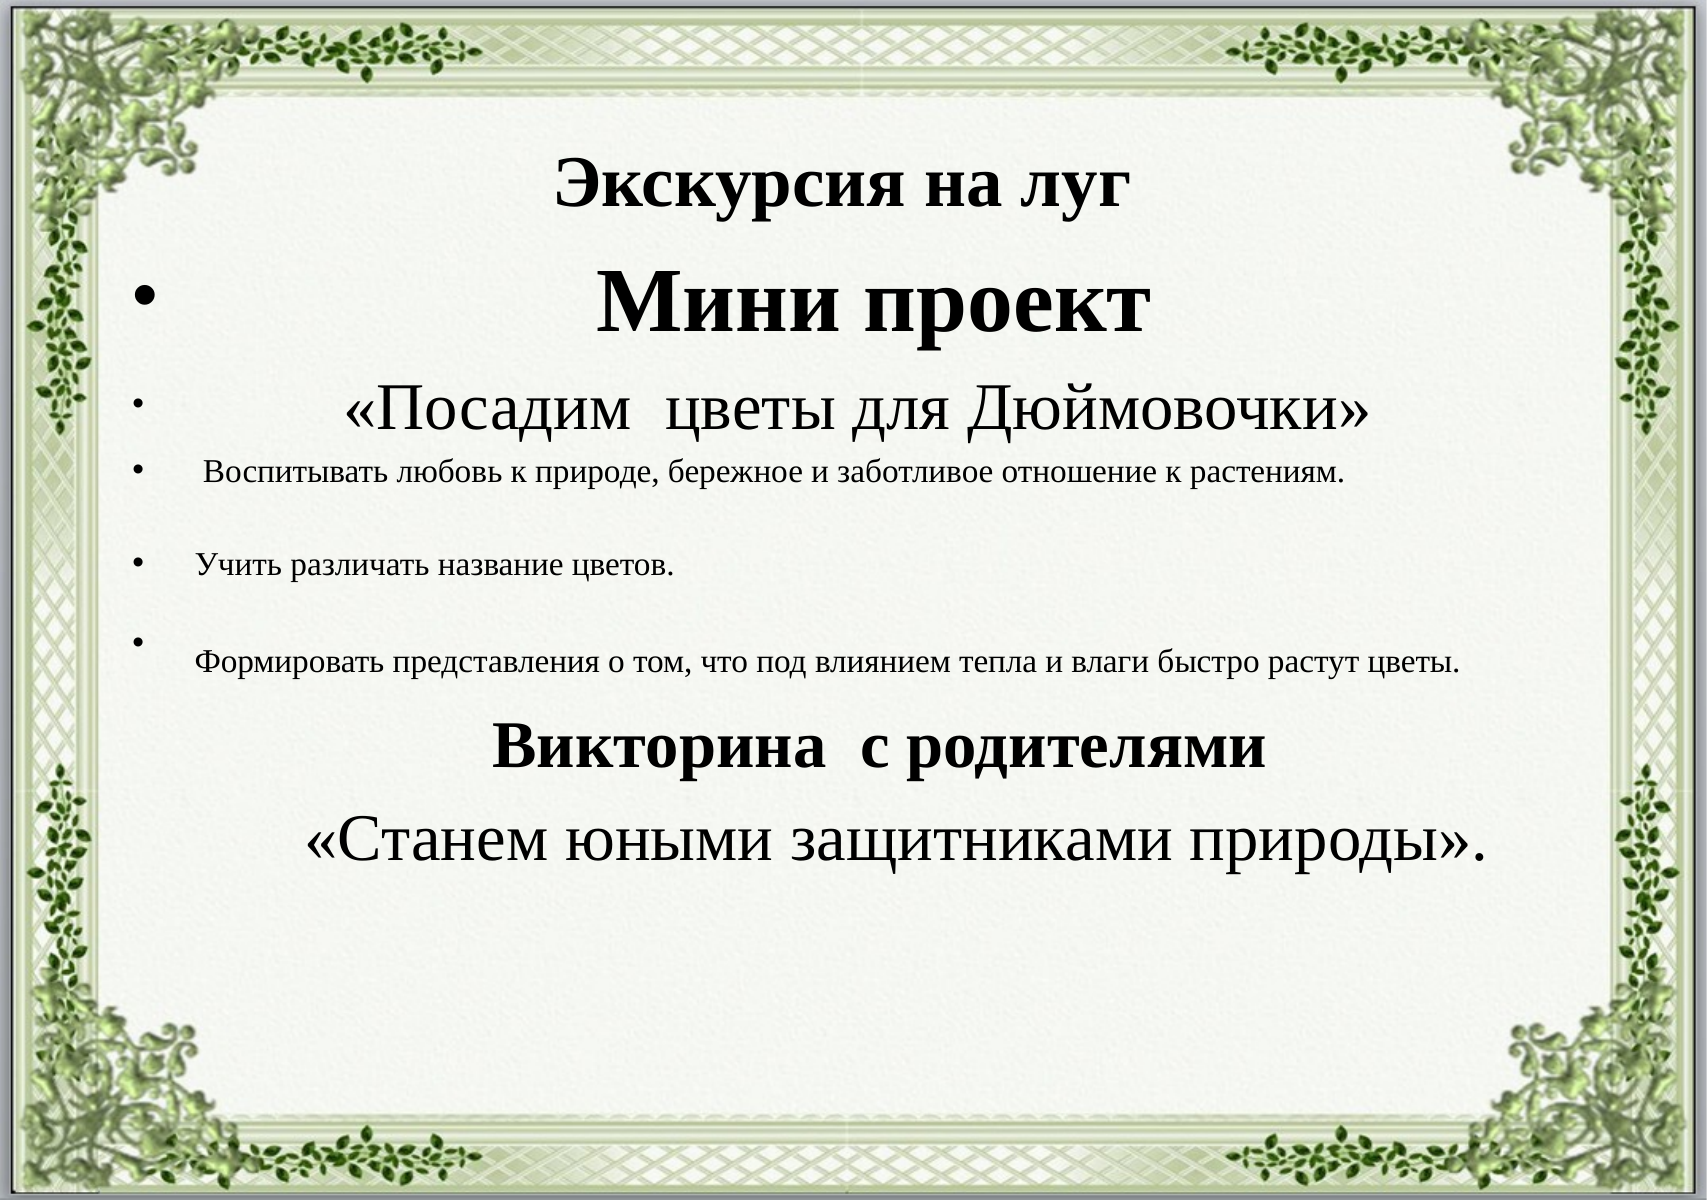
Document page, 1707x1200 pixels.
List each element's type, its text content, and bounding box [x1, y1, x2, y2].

list Экскурсия на луг Мини проект «Посадим цветы для Дюймовочки» Воспитывать любовь к природе, бережное и заботливое отношение к растениям. Учить различать название цветов. Формировать представления о том, что под влиянием тепла и влаги быстро растут цветы. Викторина с родителями «Станем юными защитниками природы». [115, 125, 1679, 1030]
picture [0, 0, 1707, 1200]
